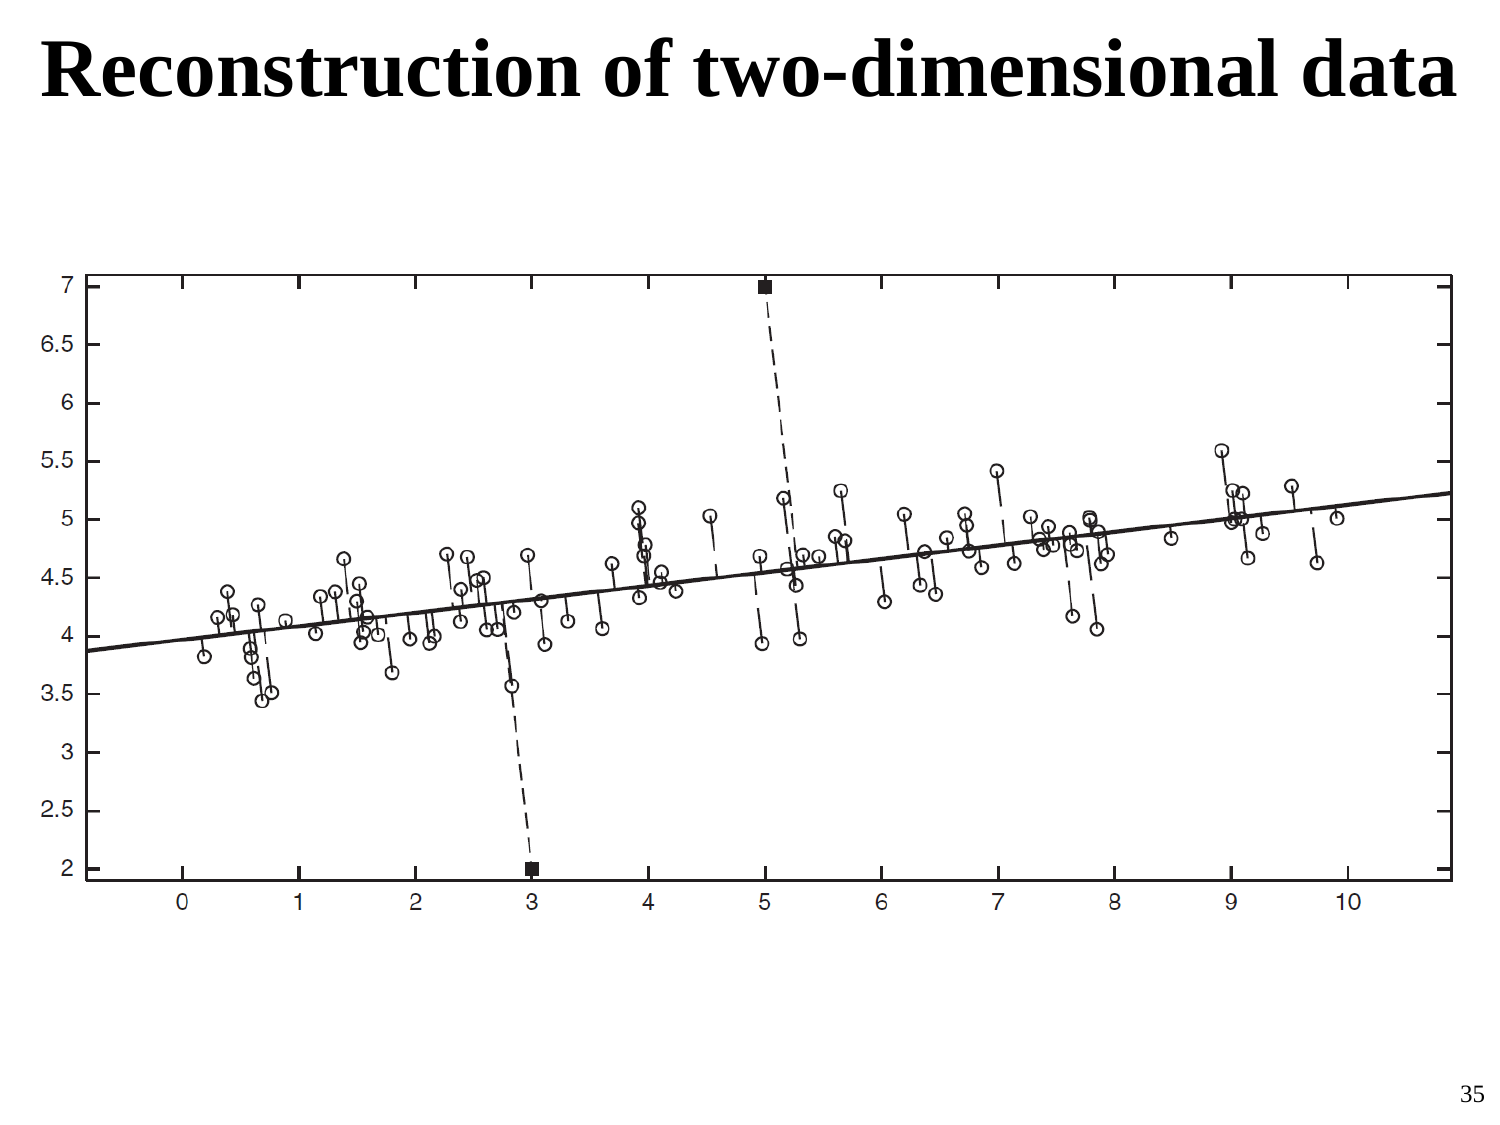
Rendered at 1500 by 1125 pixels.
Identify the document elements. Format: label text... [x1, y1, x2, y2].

picture [2, 249, 1492, 929]
slide_number 35 [1186, 1069, 1500, 1125]
title Reconstruction of two-dimensional data [0, 0, 1500, 126]
